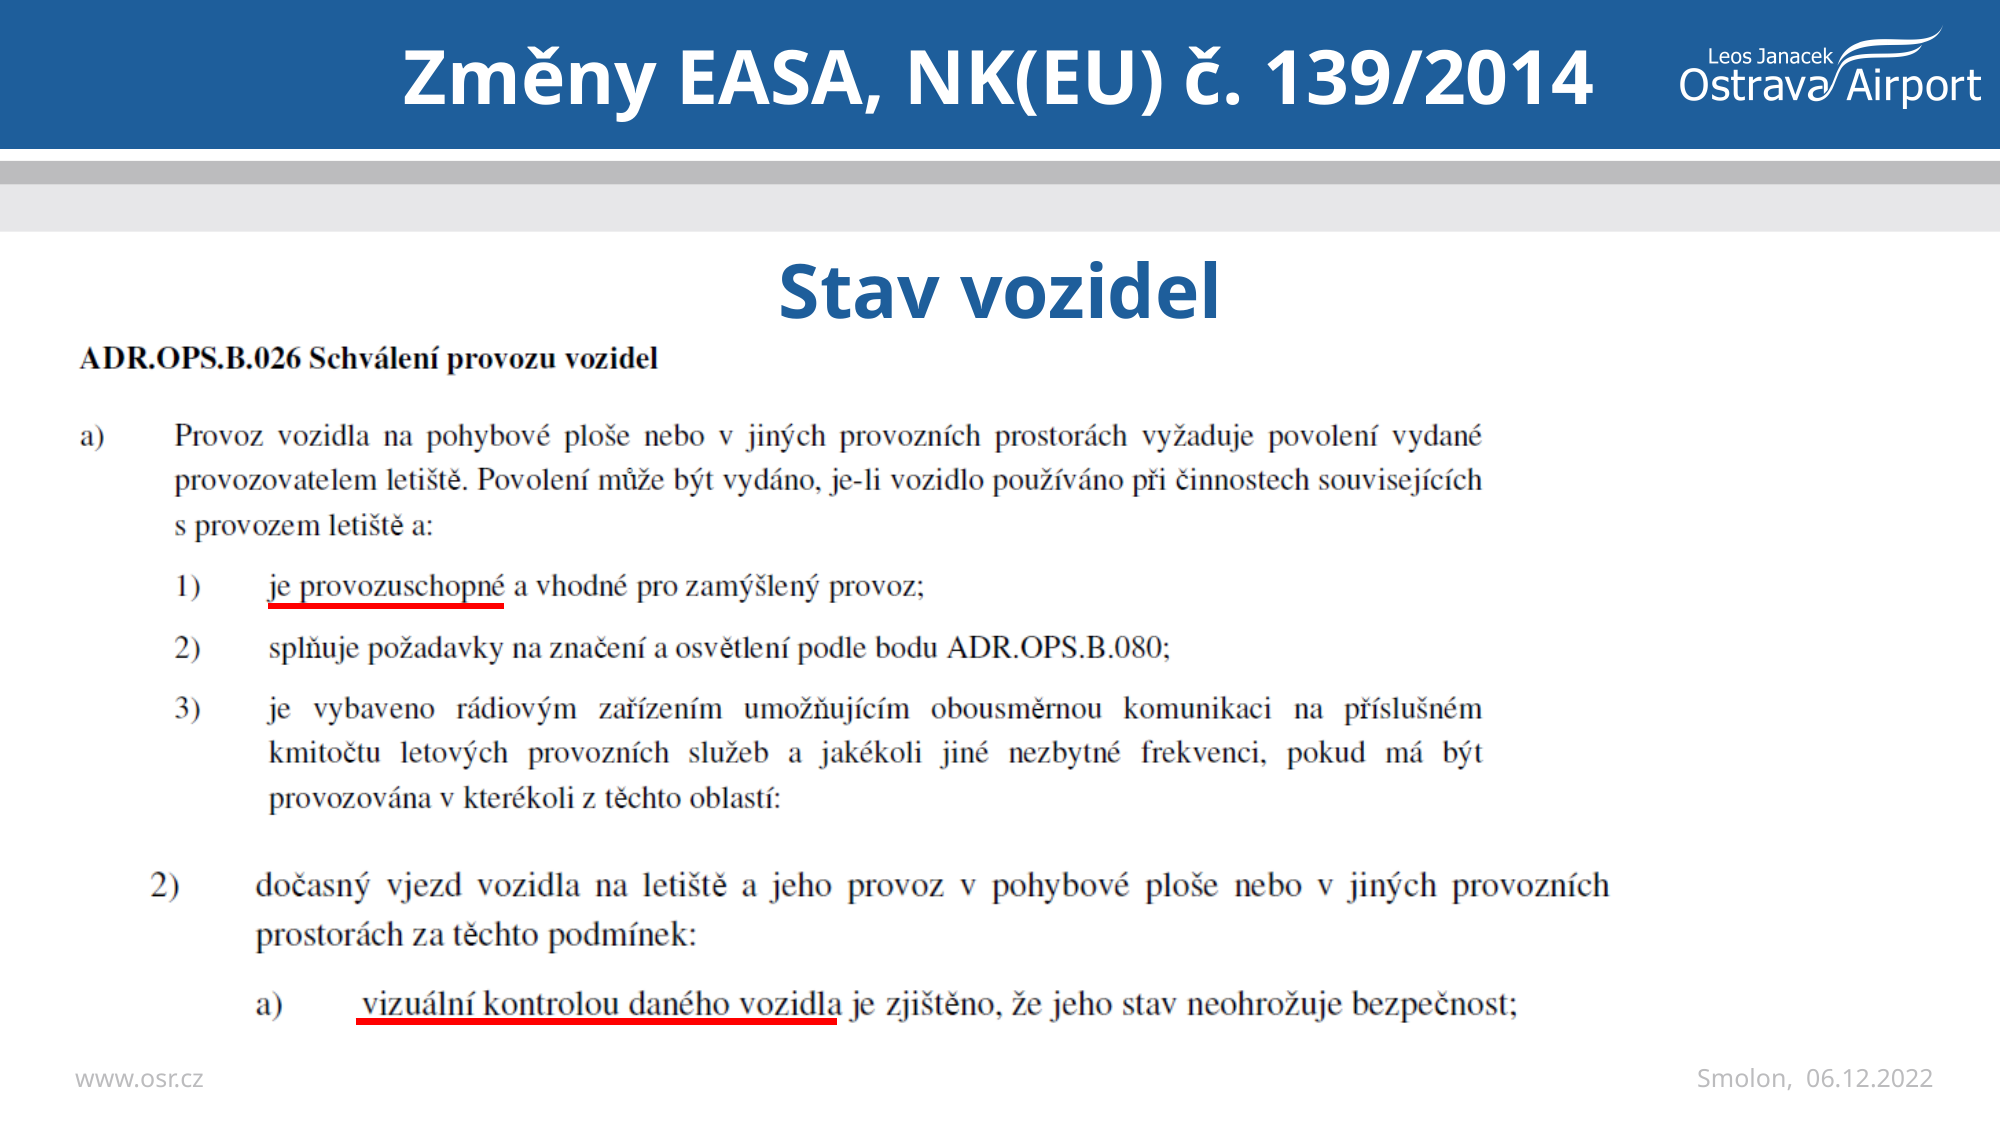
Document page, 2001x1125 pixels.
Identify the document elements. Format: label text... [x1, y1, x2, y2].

text_box Smolon, 06.12.2022 [1375, 1055, 1949, 1100]
picture [104, 838, 1631, 1043]
text_box Změny EASA, NK(EU) č. 139/2014 [0, 0, 2000, 150]
text_box [0, 184, 2000, 233]
picture [1662, 11, 2000, 137]
text_box Stav vozidel [0, 236, 2000, 342]
text_box www.osr.cz [60, 1055, 356, 1100]
picture [60, 333, 1500, 833]
text_box [0, 160, 2000, 184]
